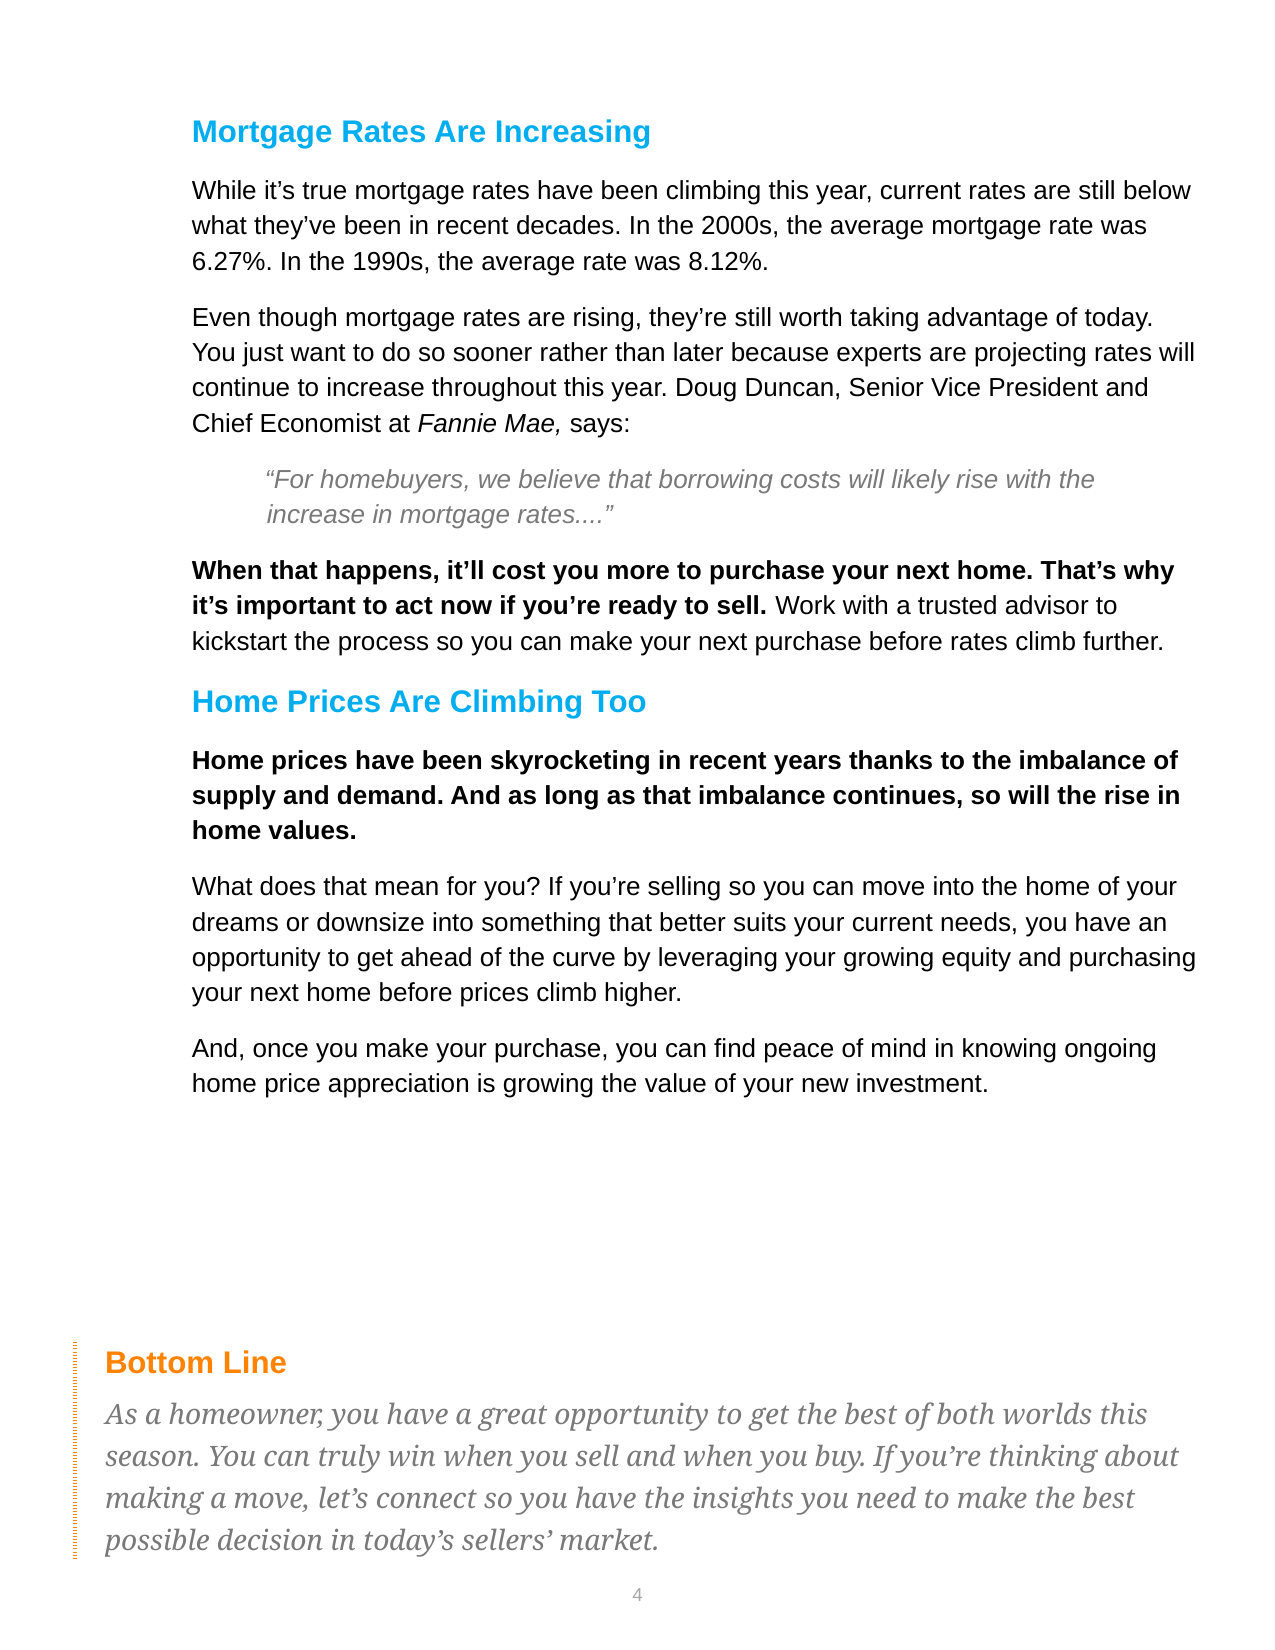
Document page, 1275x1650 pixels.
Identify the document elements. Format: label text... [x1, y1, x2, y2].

text_box Mortgage Rates Are Increasing While it’s true mortgage rates have been climbing this year, current rates are still below what they’ve been in recent decades. In the 2000s, the average mortgage rate was 6.27%. In the 1990s, the average rate was 8.12%. Even though mortgage rates are rising, they’re still worth taking advantage of today. You just want to do so sooner rather than later because experts are projecting rates will continue to increase throughout this year. Doug Duncan, Senior Vice President and Chief Economist at Fannie Mae, says: “For homebuyers, we believe that borrowing costs will likely rise with the increase in mortgage rates....” When that happens, it’ll cost you more to purchase your next home. That’s why it’s important to act now if you’re ready to sell. Work with a trusted advisor to kickstart the process so you can make your next purchase before rates climb further. Home Prices Are Climbing Too Home prices have been skyrocketing in recent years thanks to the imbalance of supply and demand. And as long as that imbalance continues, so will the rise in home values. What does that mean for you? If you’re selling so you can move into the home of your dreams or downsize into something that better suits your current needs, you have an opportunity to get ahead of the curve by leveraging your growing equity and purchasing your next home before prices climb higher. And, once you make your purchase, you can find peace of mind in knowing ongoing home price appreciation is growing the value of your new investment. [176, 98, 1213, 1218]
table_header Bottom Line As a homeowner, you have a great opportunity to get the best of both worlds this season. You can truly win when you sell and when you buy. If you’re thinking about making a move, let’s connect so you have the insights you need to make the best possible decision in today’s sellers’ market. [75, 1342, 1200, 1559]
slide_number 4 [564, 1559, 711, 1650]
